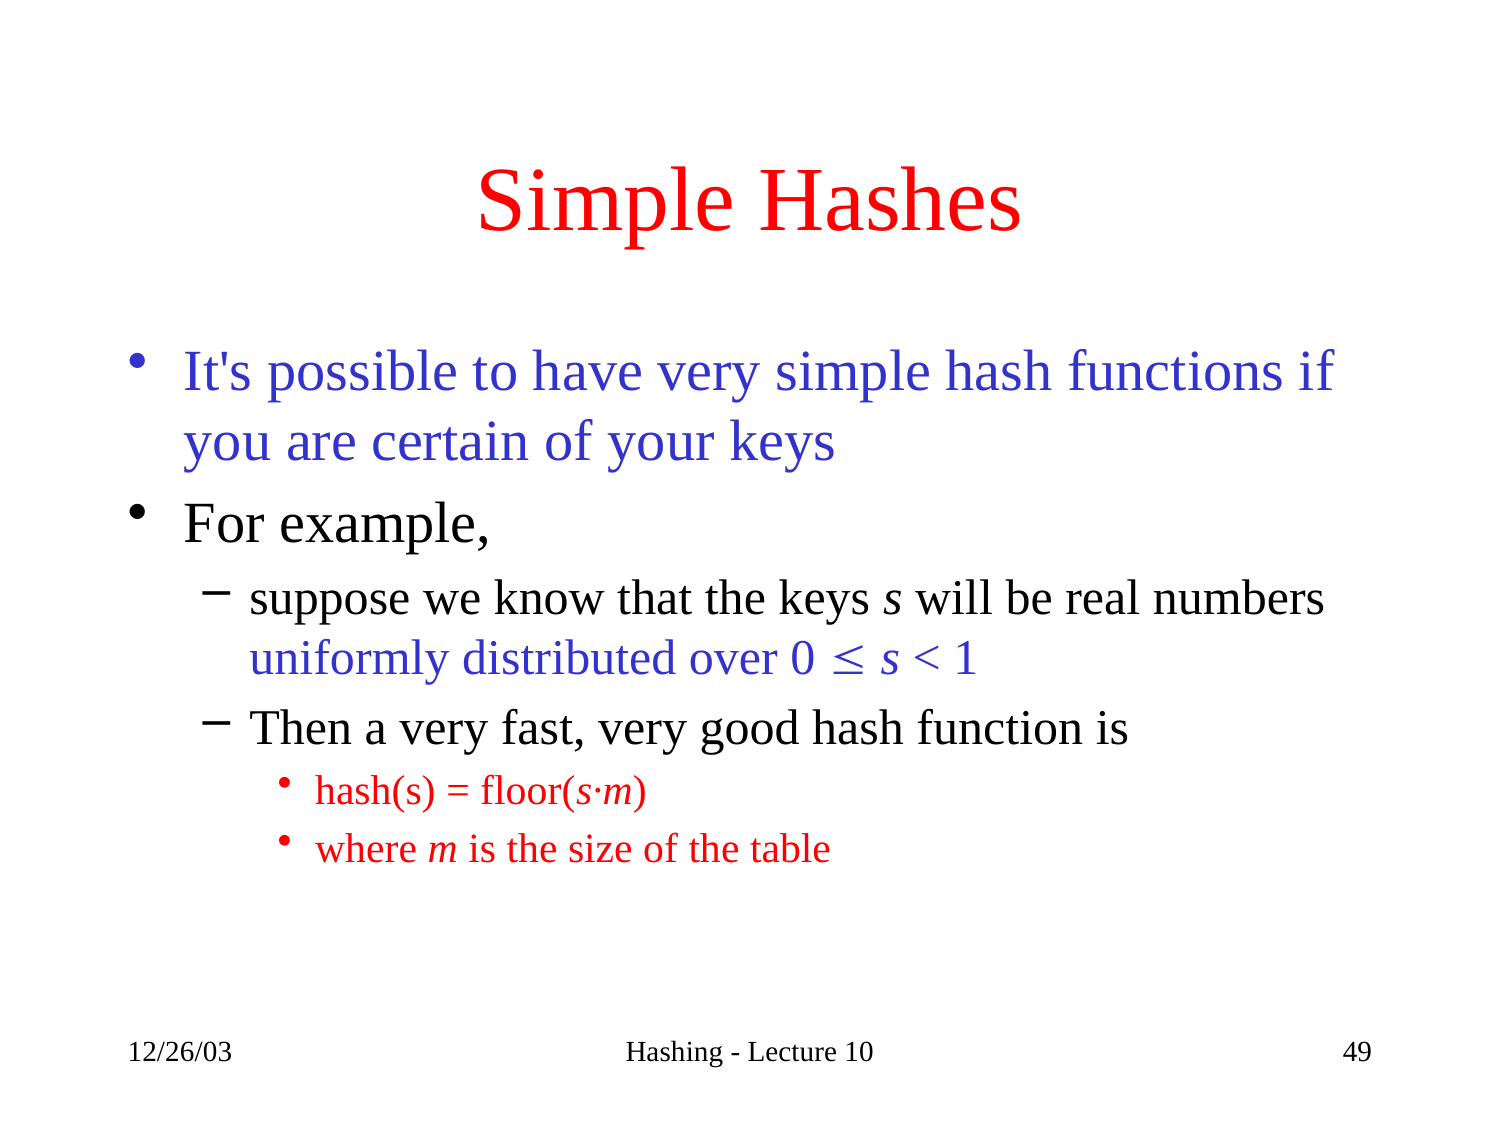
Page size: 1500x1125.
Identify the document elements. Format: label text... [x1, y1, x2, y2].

slide_number 49 [1074, 1025, 1388, 1100]
title Simple Hashes [112, 99, 1388, 288]
footer Hashing - Lecture 10 [512, 1025, 988, 1100]
list It's possible to have very simple hash functions if you are certain of your keys For example, suppose we know that the keys s will be real numbers uniformly distributed over 0  s < 1 Then a very fast, very good hash function is hash(s) = floor(s·m) where m is the size of the table [112, 324, 1388, 1000]
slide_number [112, 1025, 425, 1100]
